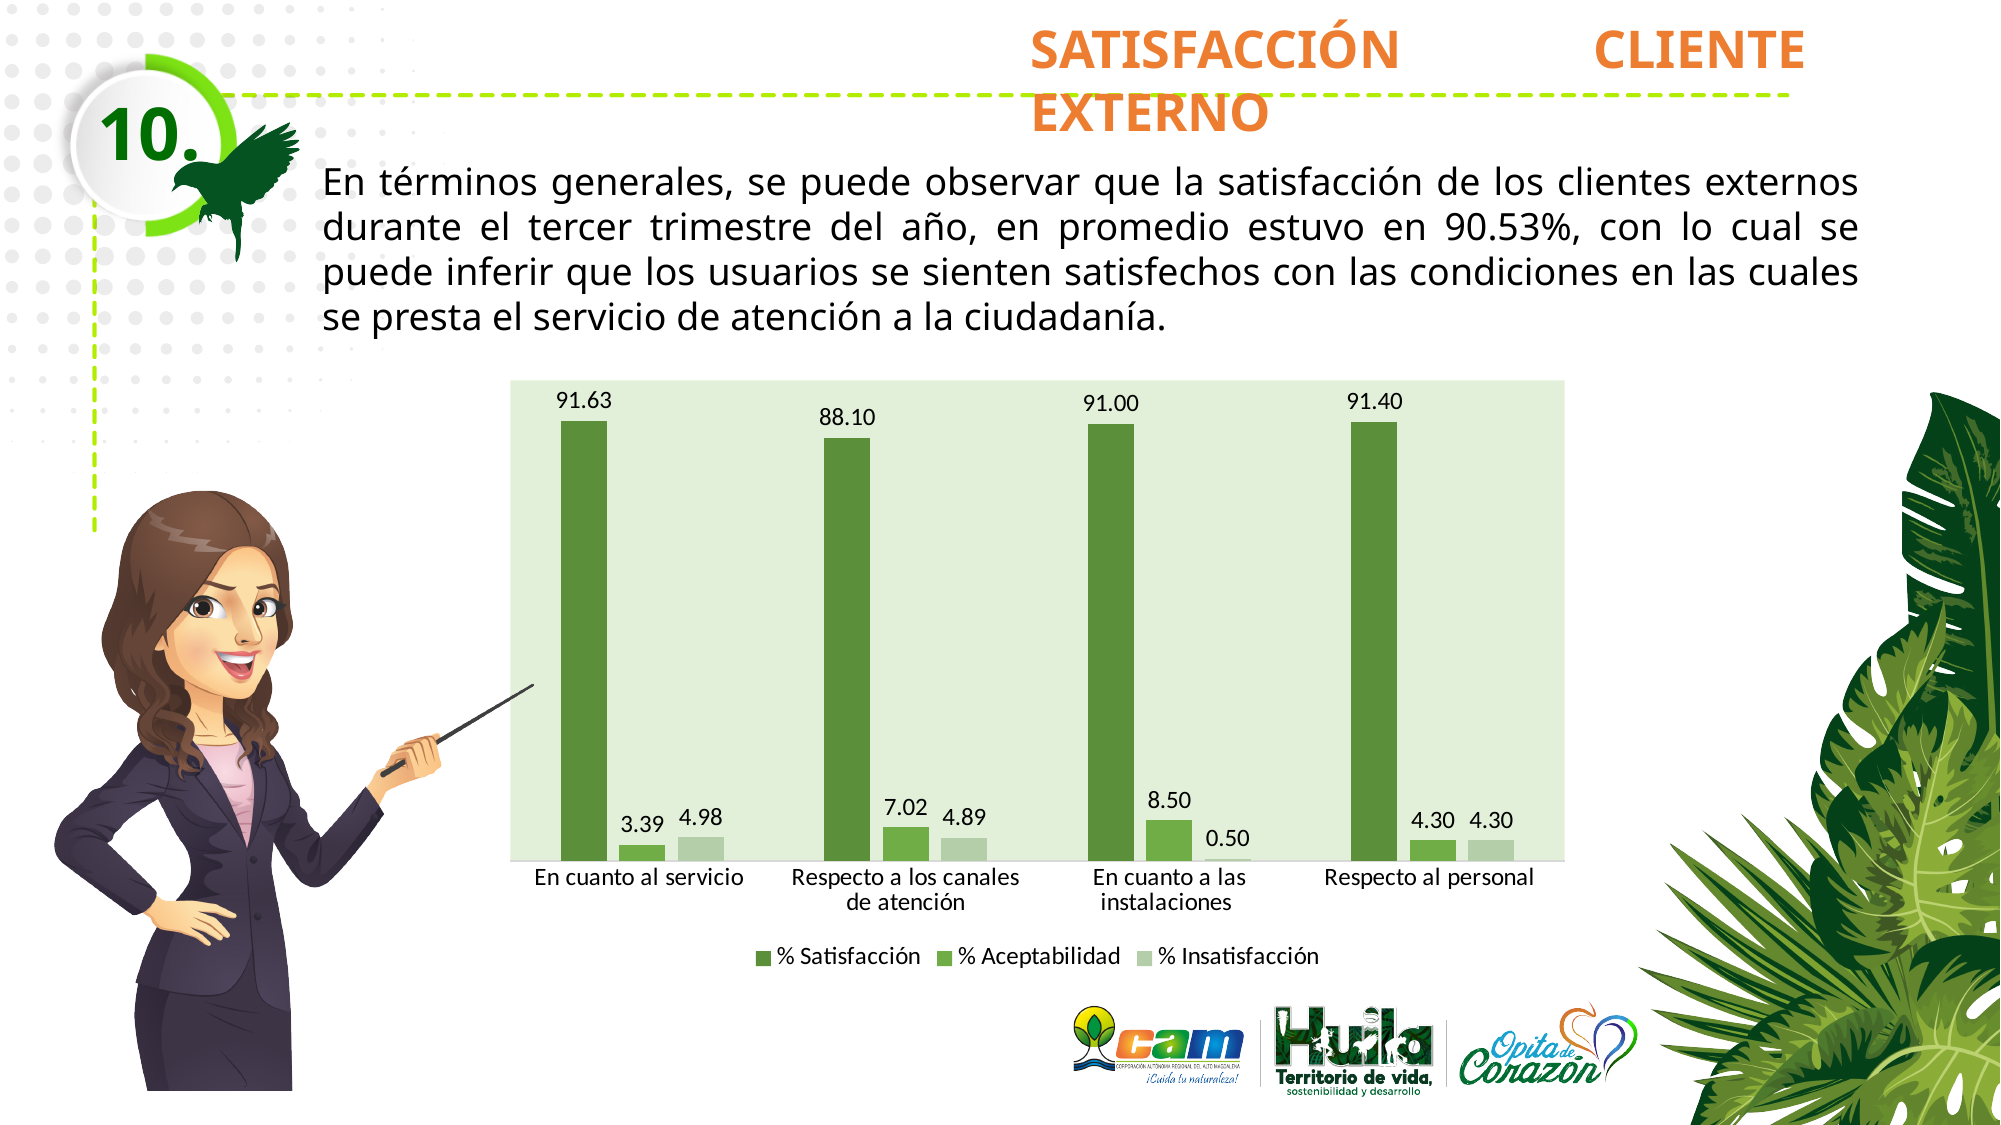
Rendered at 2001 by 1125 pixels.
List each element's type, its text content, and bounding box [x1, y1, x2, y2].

text_box SATISFACCIÓN CLIENTE EXTERNO [1015, 9, 1822, 149]
picture [0, 0, 2000, 1125]
chart [488, 368, 1587, 978]
text_box En términos generales, se puede observar que la satisfacción de los clientes externos durante el tercer trimestre del año, en promedio estuvo en 90.53%, con lo cual se puede inferir que los usuarios se sienten satisfechos con las condiciones en las cuales se presta el servicio de atención a la ciudadanía. [307, 150, 1876, 346]
